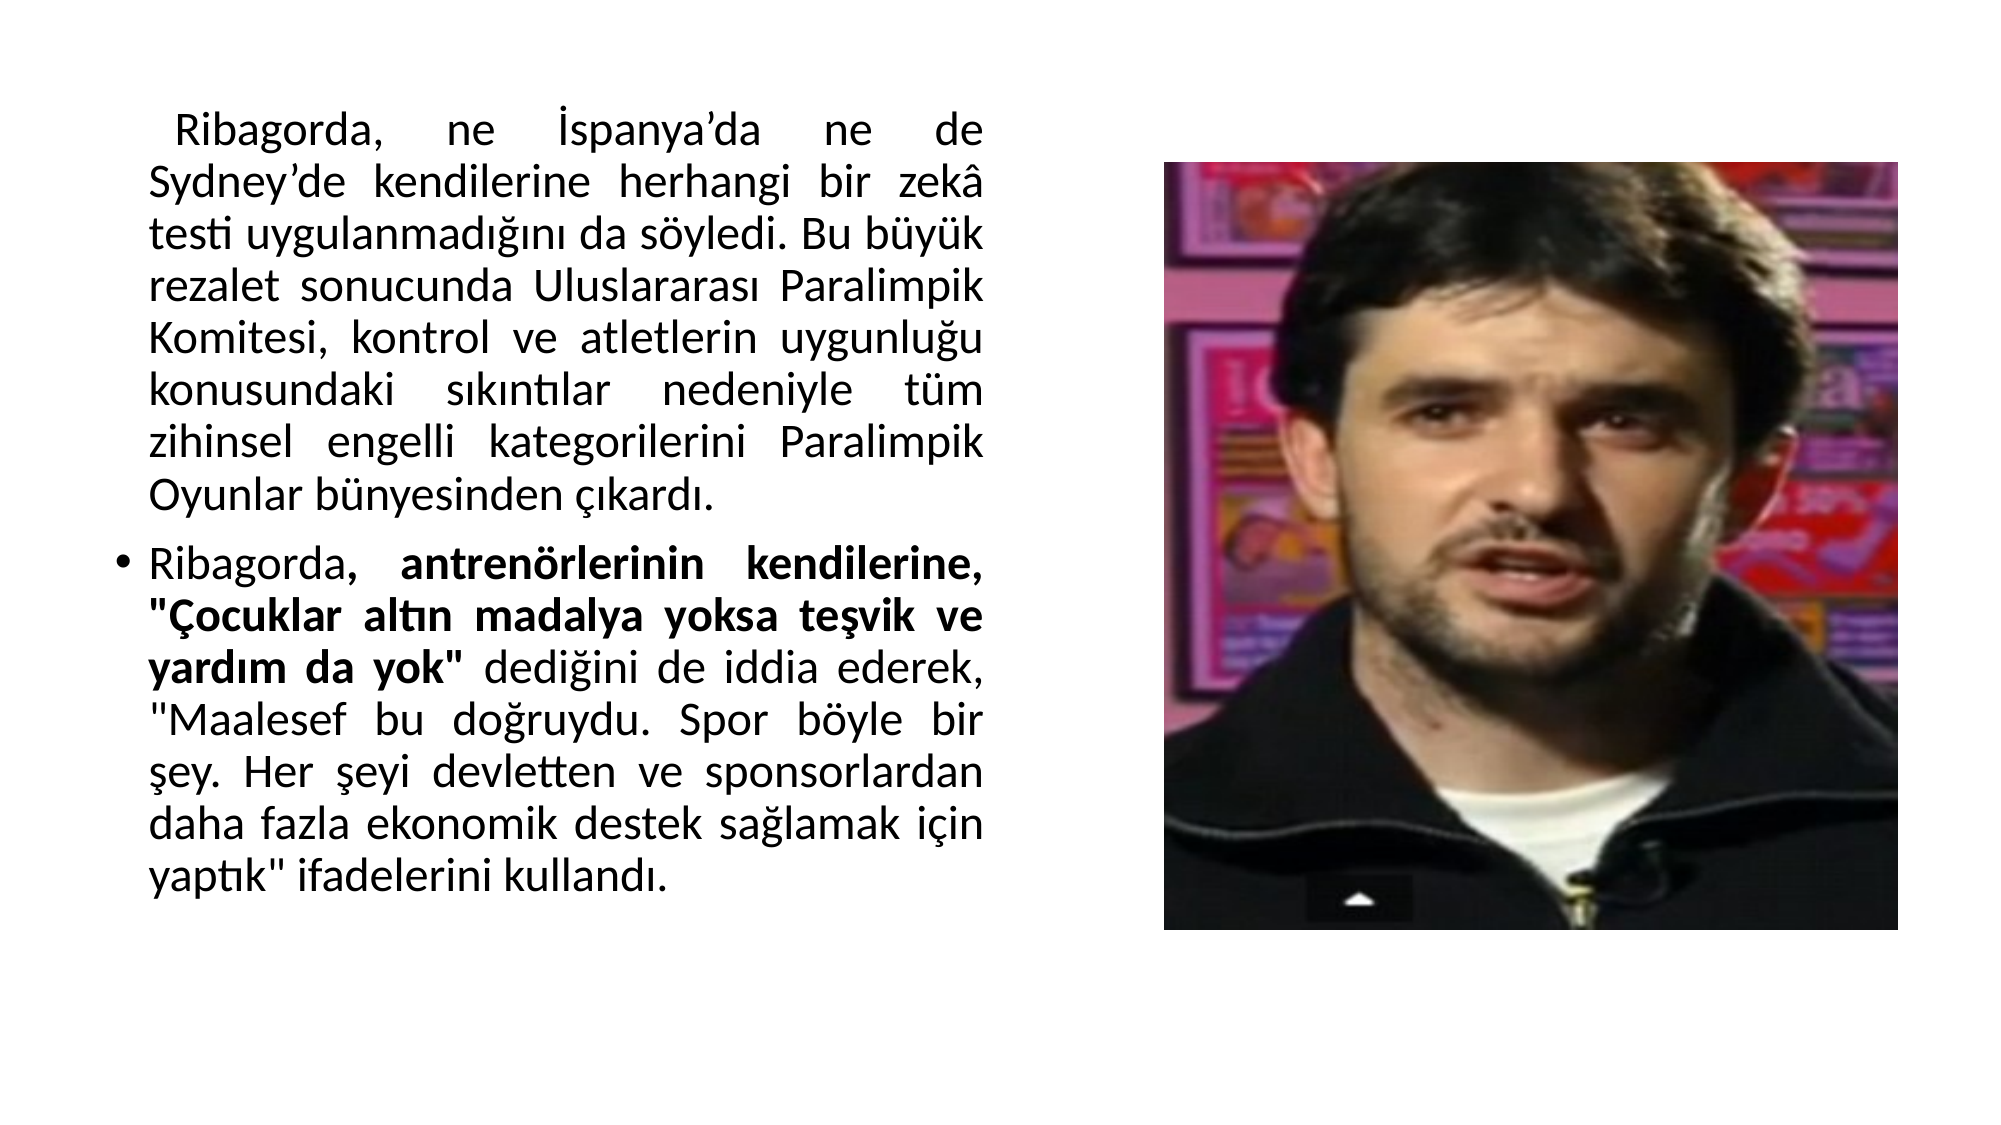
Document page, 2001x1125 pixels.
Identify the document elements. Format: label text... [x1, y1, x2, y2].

list itirafıyla beraber iyi oynadıkları ve farkı açtıkları maçlarda koçun biraz vites düşürmelerinin çakılacağını söylediğini dRibagorda, ne İspanya’da ne de Sydney’de kendilerine herhangi bir zekâ testi uygulanmadığını da söyledi. Bu büyük rezalet sonucunda Uluslararası Paralimpik Komitesi, kontrol ve atletlerin uygunluğu konusundaki sıkıntılar nedeniyle tüm zihinsel engelli kategorilerini Paralimpik Oyunlar bünyesinden çıkardı. Ribagorda, antrenörlerinin kendilerine, "Çocuklar altın madalya yoksa teşvik ve yardım da yok" dediğini de iddia ederek, "Maalesef bu doğruydu. Spor böyle bir şey. Her şeyi devletten ve sponsorlardan daha fazla ekonomik destek sağlamak için yaptık" ifadelerini kullandı. [99, 0, 1000, 972]
picture [1164, 162, 1898, 930]
